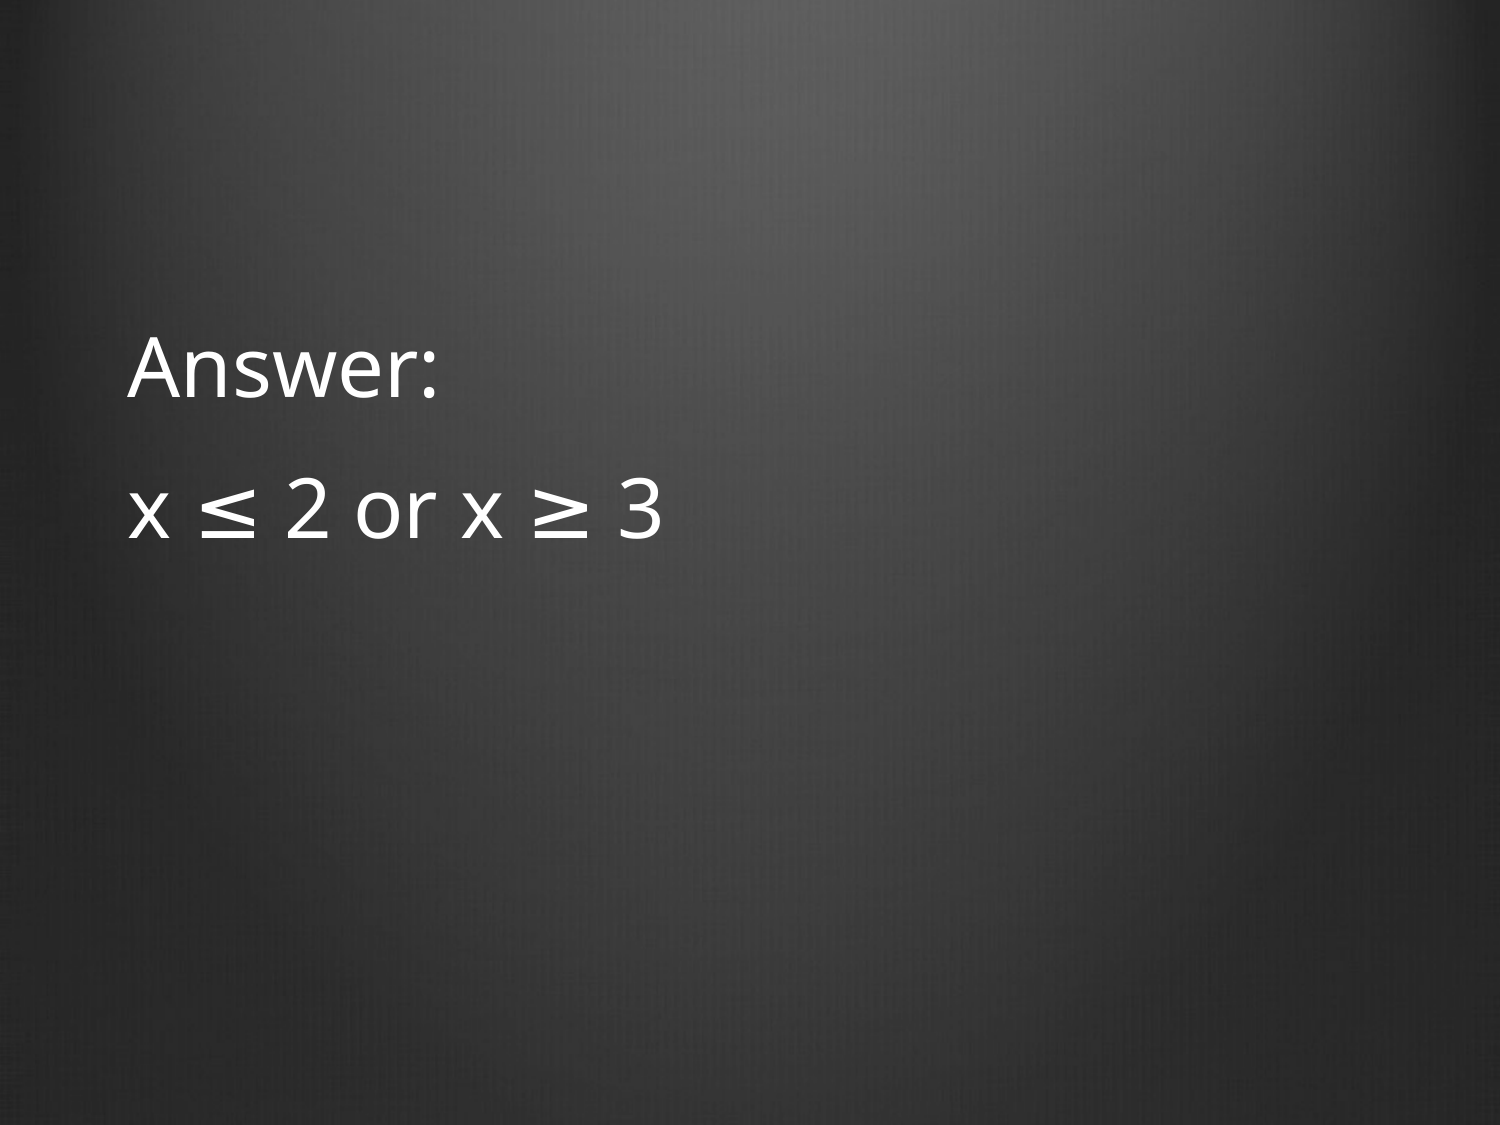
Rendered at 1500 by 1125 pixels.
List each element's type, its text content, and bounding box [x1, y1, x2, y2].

list Answer: x ≤ 2 or x ≥ 3 [112, 306, 1388, 1005]
